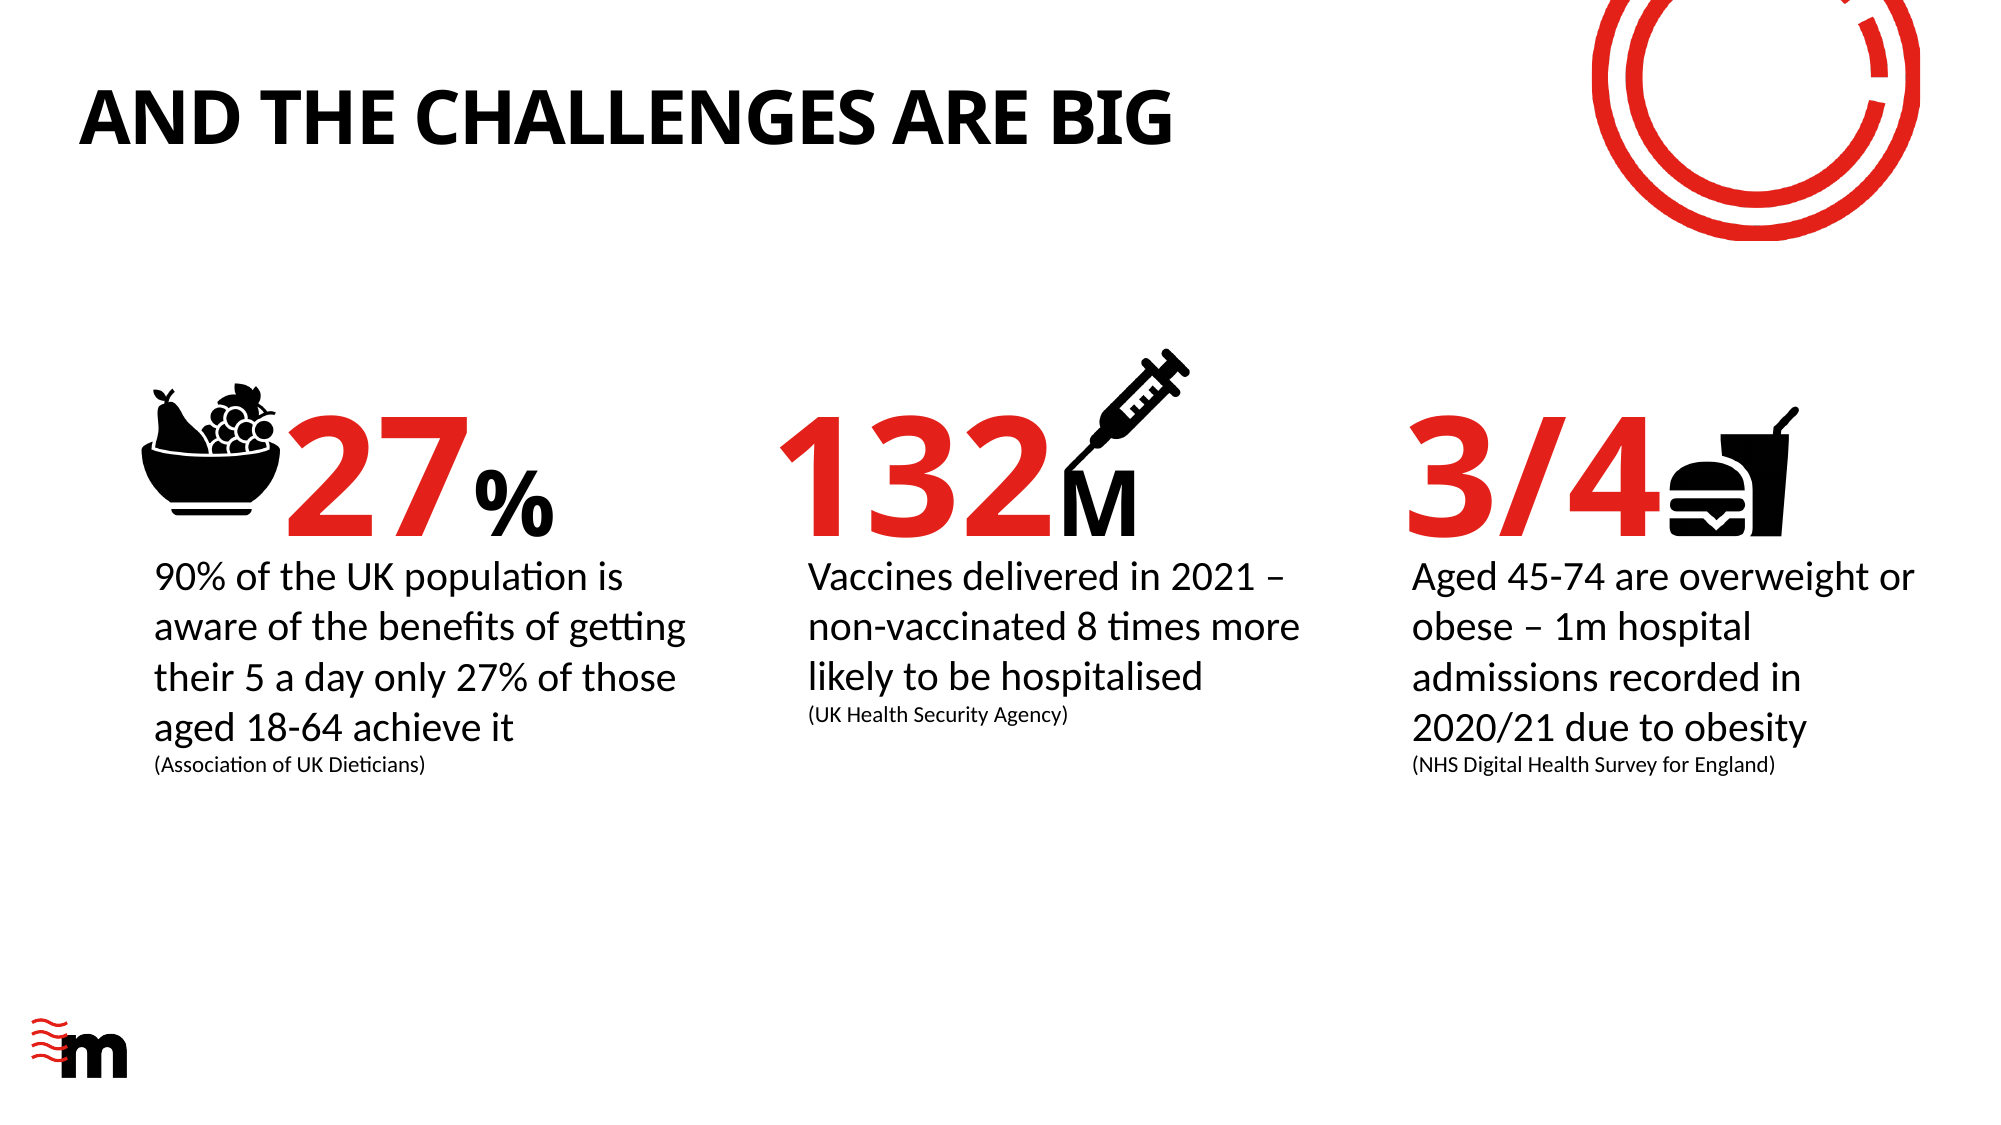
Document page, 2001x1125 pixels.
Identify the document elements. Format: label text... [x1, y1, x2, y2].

text_box 90% of the UK population is aware of the benefits of getting their 5 a day only 27% of those aged 18-64 achieve it (Association of UK Dieticians) [139, 541, 703, 785]
text_box 3/4 [1388, 362, 1679, 578]
picture [135, 372, 286, 523]
text_box 27% [267, 362, 571, 541]
picture [31, 1018, 127, 1078]
title AND The challenges are big [79, 67, 1534, 146]
picture [1051, 335, 1202, 486]
picture [1643, 380, 1825, 562]
text_box Aged 45-74 are overweight or obese – 1m hospital admissions recorded in 2020/21 due to obesity (NHS Digital Health Survey for England) [1397, 541, 1960, 785]
text_box 132M [755, 362, 1158, 578]
text_box Vaccines delivered in 2021 – non-vaccinated 8 times more likely to be hospitalised (UK Health Security Agency) [793, 541, 1357, 734]
